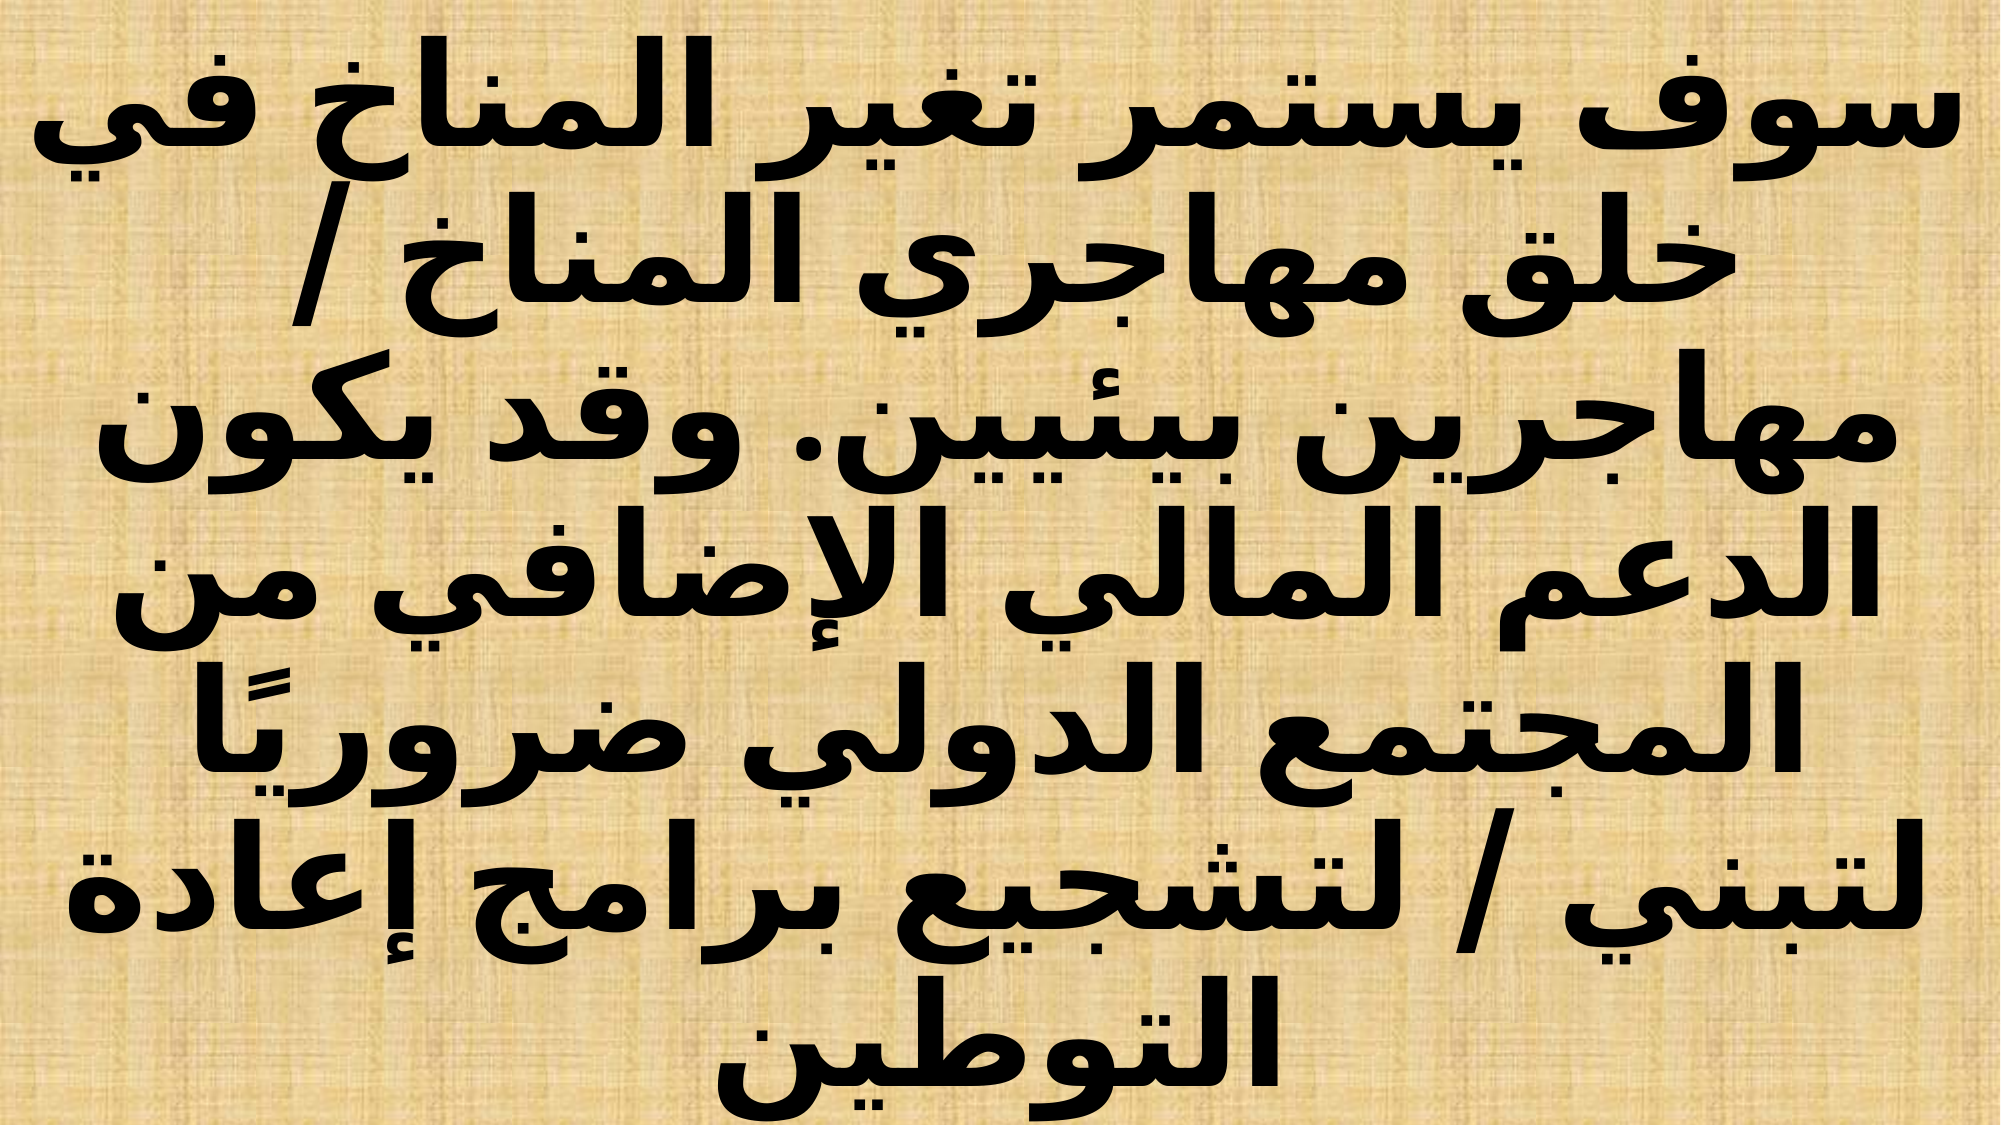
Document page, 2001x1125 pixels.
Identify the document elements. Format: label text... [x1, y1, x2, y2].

title سوف يستمر تغير المناخ في خلق مهاجري المناخ / مهاجرين بيئيين. وقد يكون الدعم المالي الإضافي من المجتمع الدولي ضروريًا لتبني / لتشجيع برامج إعادة التوطين [0, 0, 2000, 1125]
